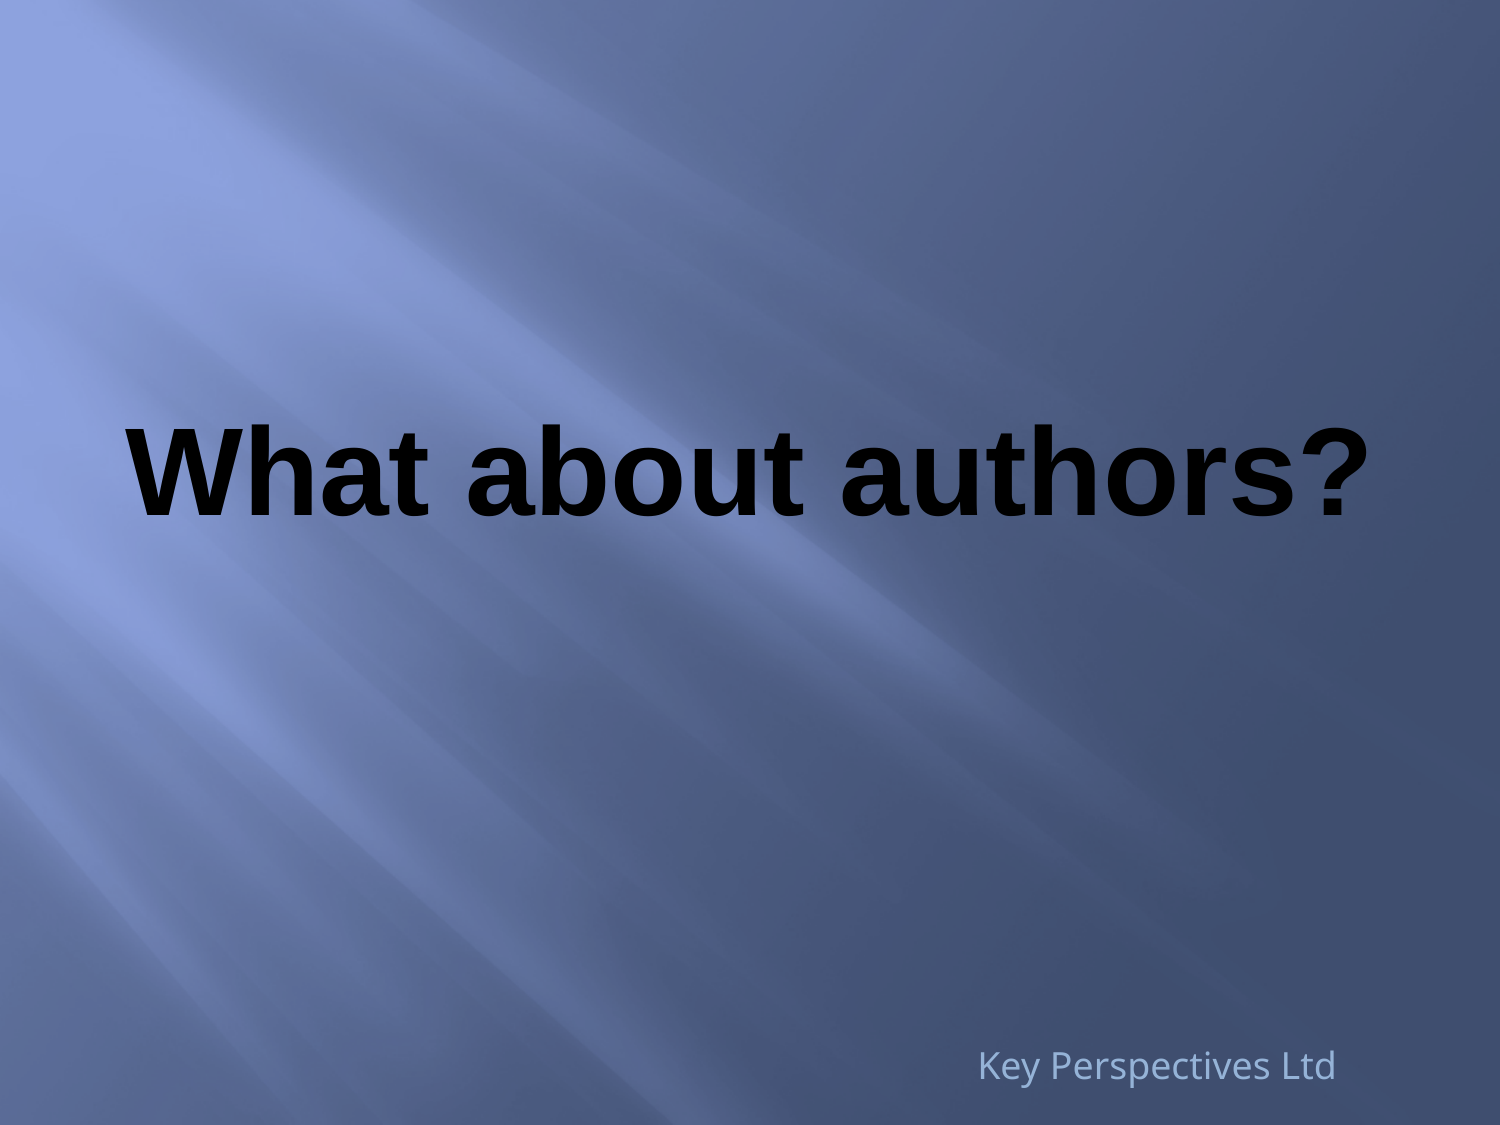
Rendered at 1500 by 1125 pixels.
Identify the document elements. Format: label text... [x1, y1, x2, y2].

title What about authors? [75, 137, 1425, 793]
text_box Key Perspectives Ltd [962, 1034, 1424, 1095]
